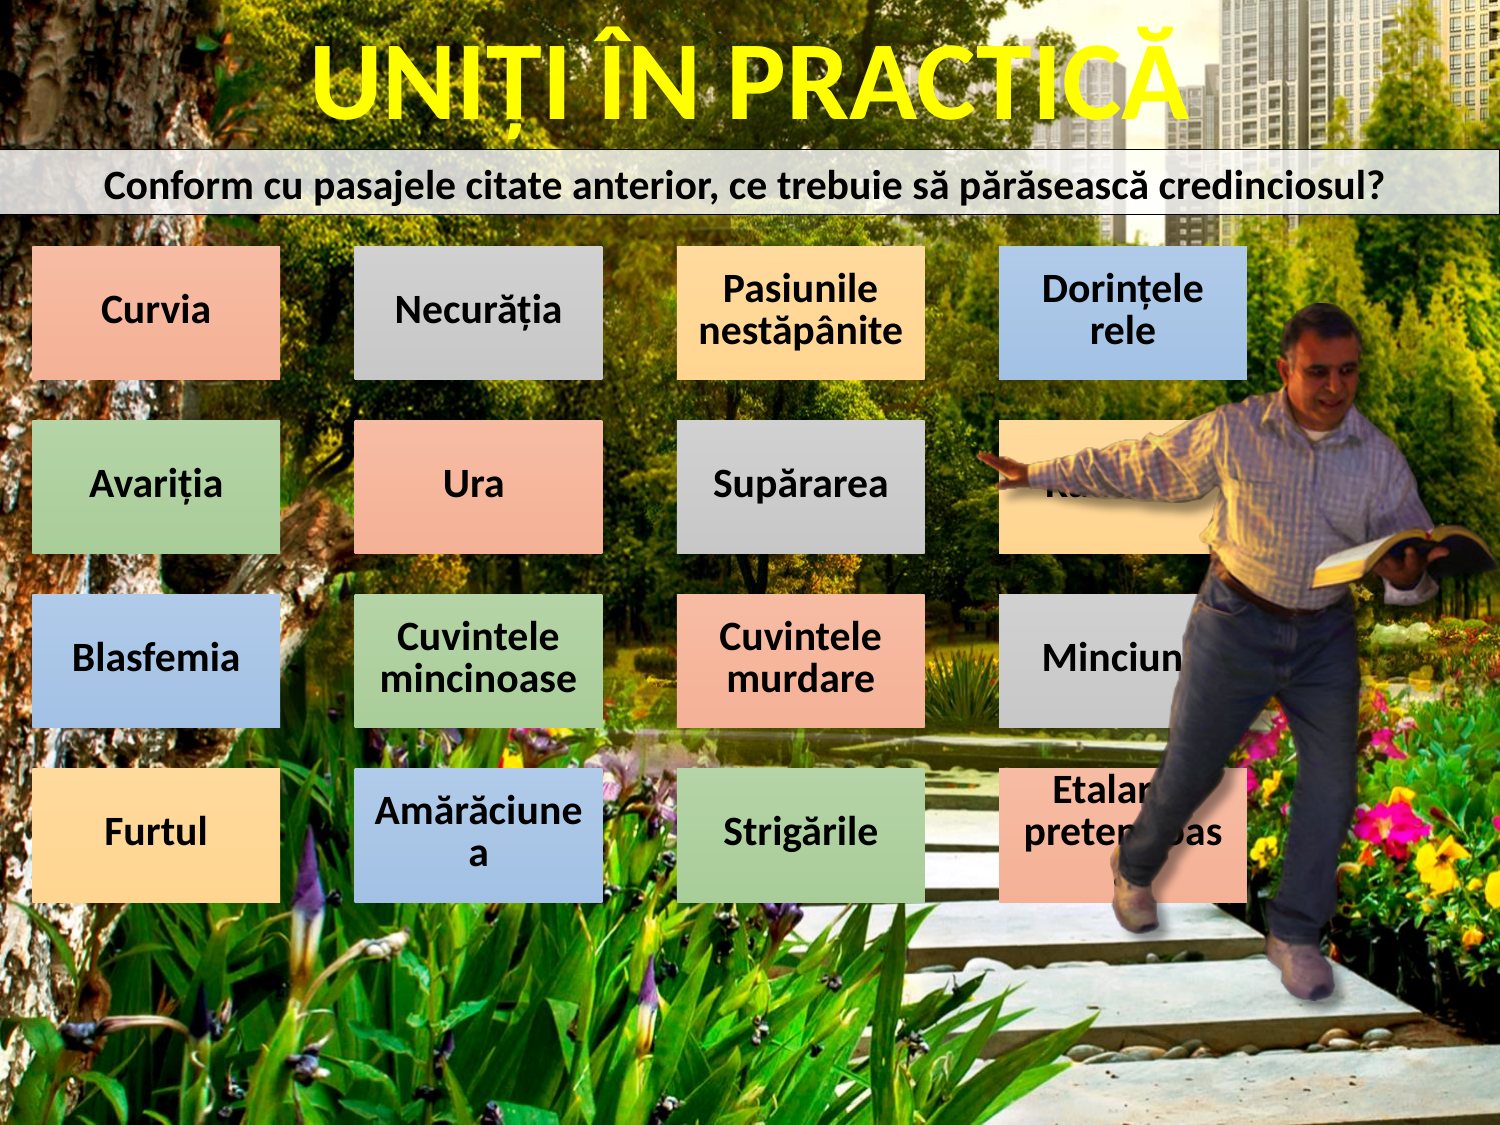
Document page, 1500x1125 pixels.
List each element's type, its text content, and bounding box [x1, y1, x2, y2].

picture [0, 215, 1500, 1125]
text_box UNIŢI ÎN PRACTICĂ [0, 0, 1500, 149]
text_box Conform cu pasajele citate anterior, ce trebuie să părăsească credinciosul? [0, 149, 1500, 215]
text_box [32, 246, 1247, 1076]
